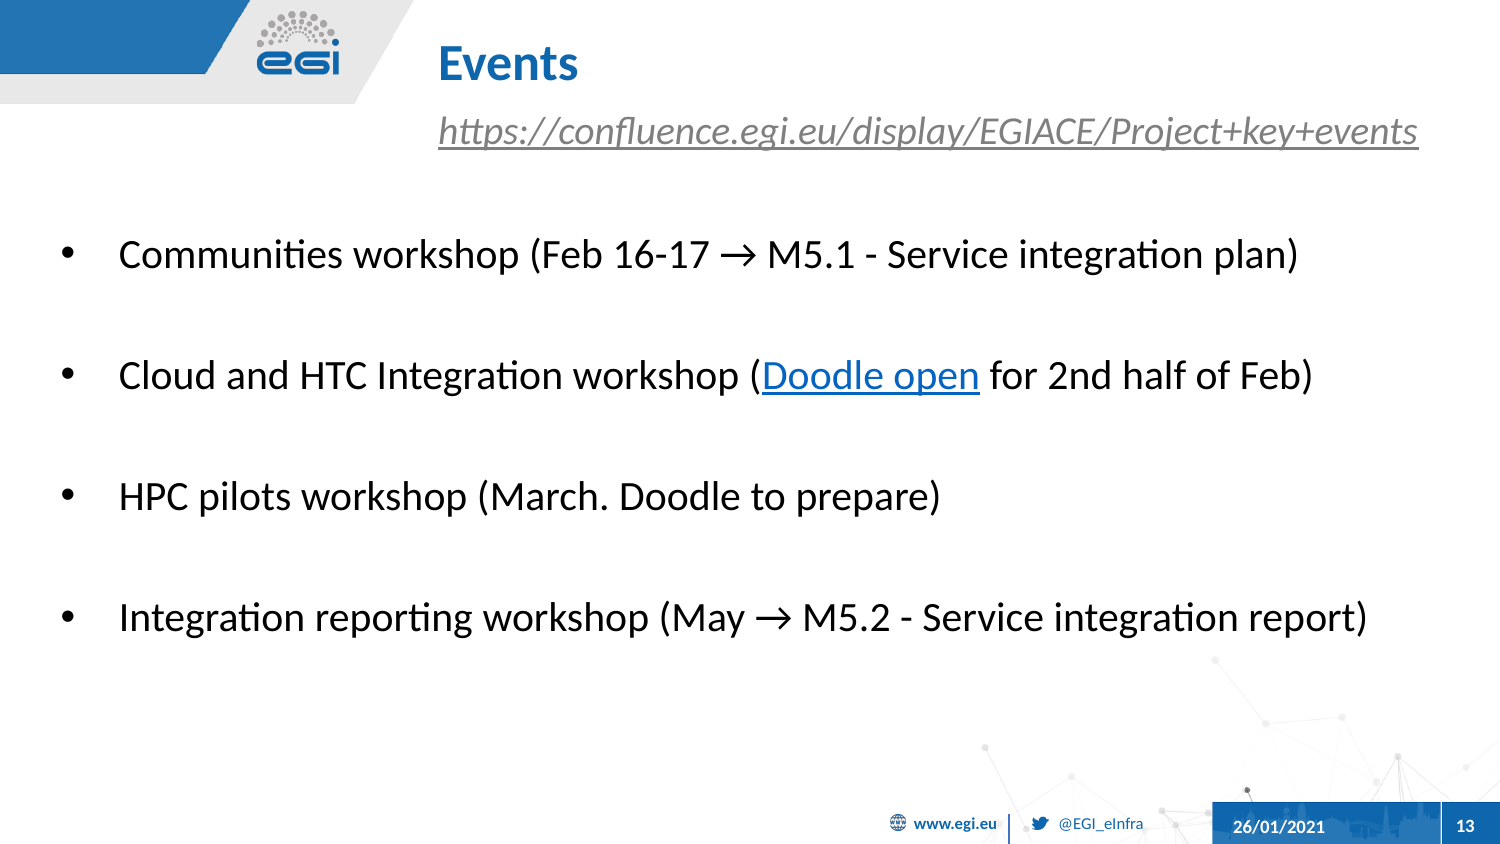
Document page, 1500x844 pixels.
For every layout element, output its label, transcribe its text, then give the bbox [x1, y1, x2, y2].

subtitle https://confluence.egi.eu/display/EGIACE/Project+key+events [423, 103, 1465, 164]
picture [0, 0, 1500, 844]
title Events [423, 27, 1465, 84]
list Communities workshop (Feb 16-17 → M5.1 - Service integration plan) Cloud and HTC Integration workshop (Doodle open for 2nd half of Feb) HPC pilots workshop (March. Doodle to prepare) Integration reporting workshop (May → M5.2 - Service integration report) [28, 224, 1466, 750]
